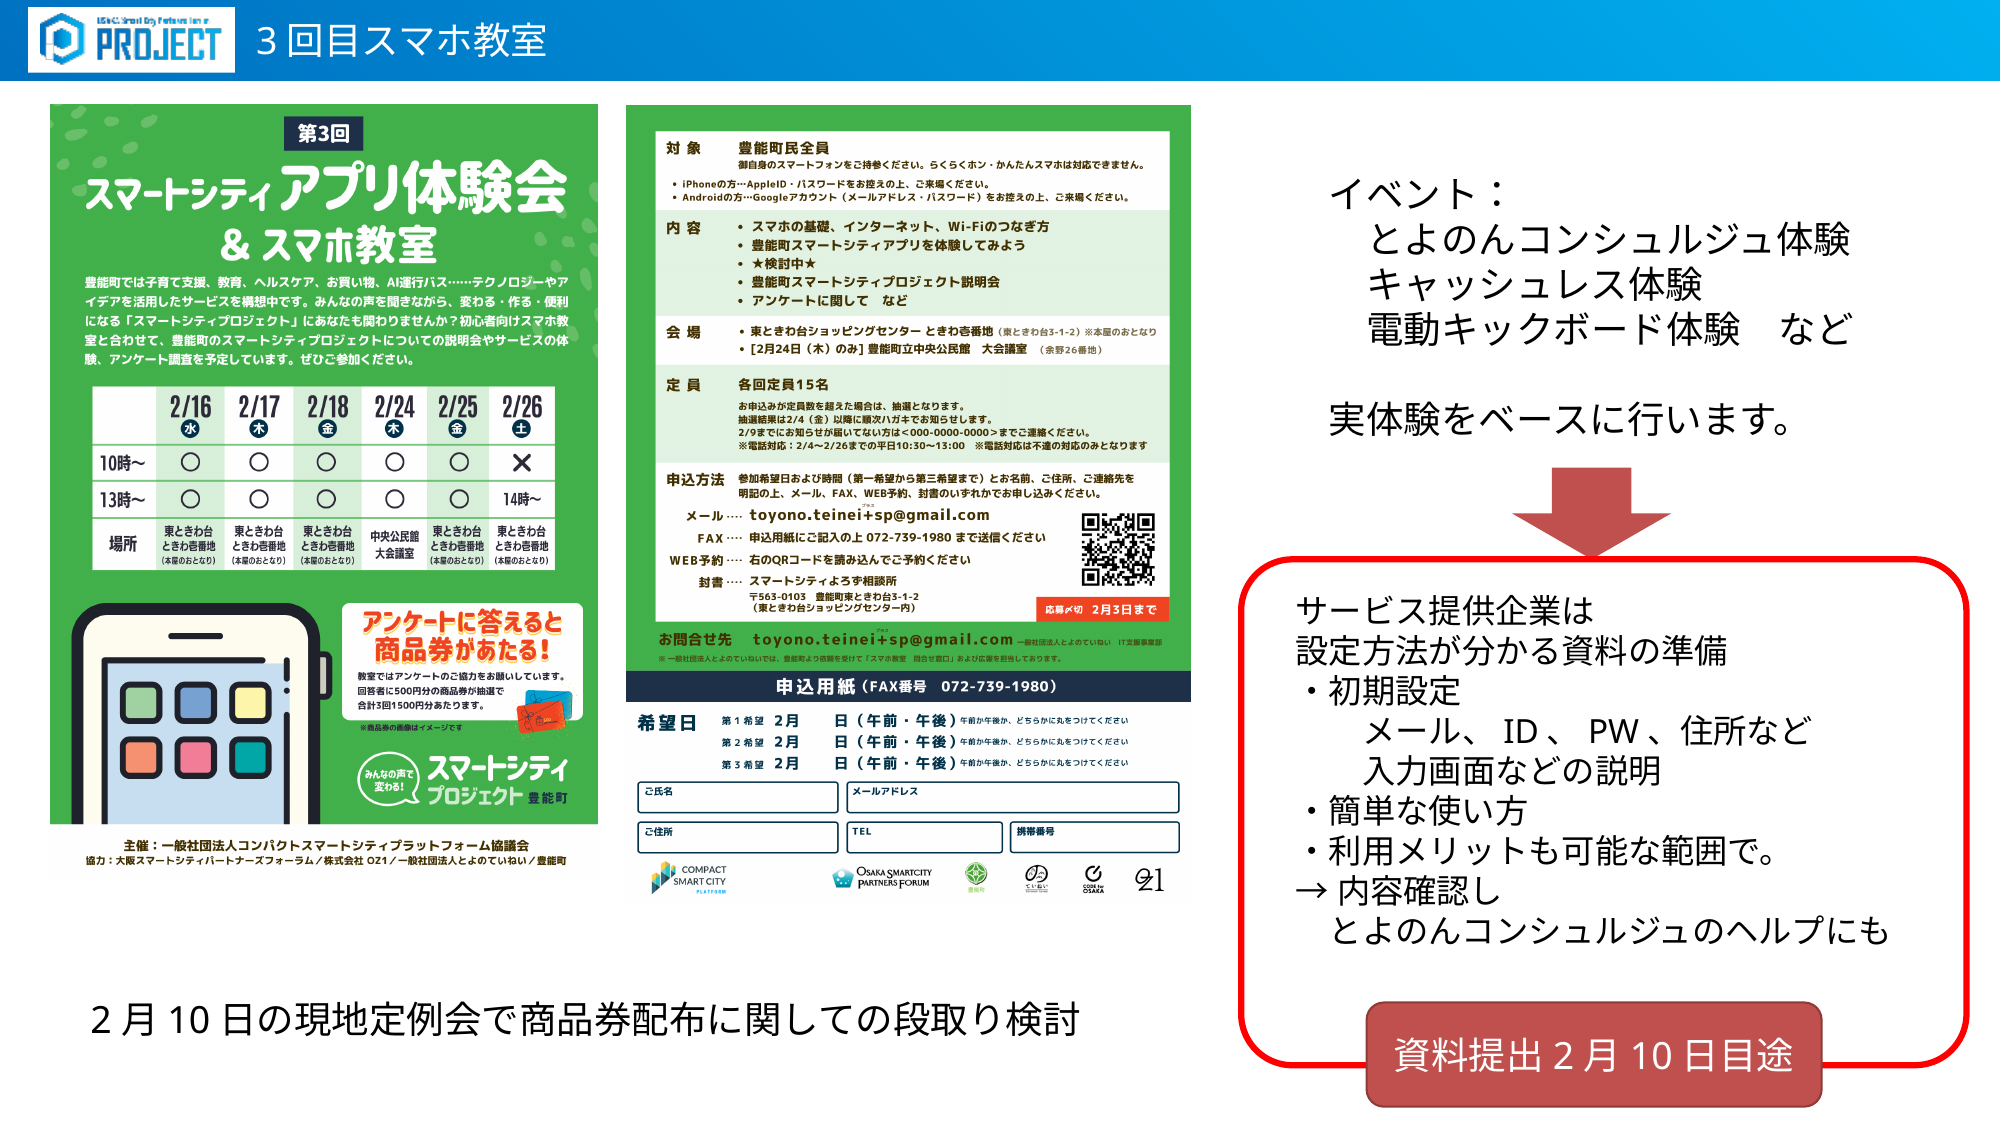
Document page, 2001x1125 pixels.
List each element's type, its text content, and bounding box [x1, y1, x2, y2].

picture [626, 105, 1191, 904]
text_box [1511, 466, 1672, 558]
picture [40, 13, 223, 71]
text_box 3回目スマホ教室 [241, 10, 1242, 70]
text_box 資料提出2月10日目途 [1365, 1001, 1823, 1108]
text_box 2月10日の現地定例会で商品券配布に関しての段取り検討 [75, 988, 1096, 1049]
picture [50, 104, 598, 879]
text_box イベント： とよのんコンシュルジュ体験 キャッシュレス体験 電動キックボード体験 など 実体験をベースに行います。 [1314, 163, 1869, 449]
text_box [1240, 558, 1968, 1067]
